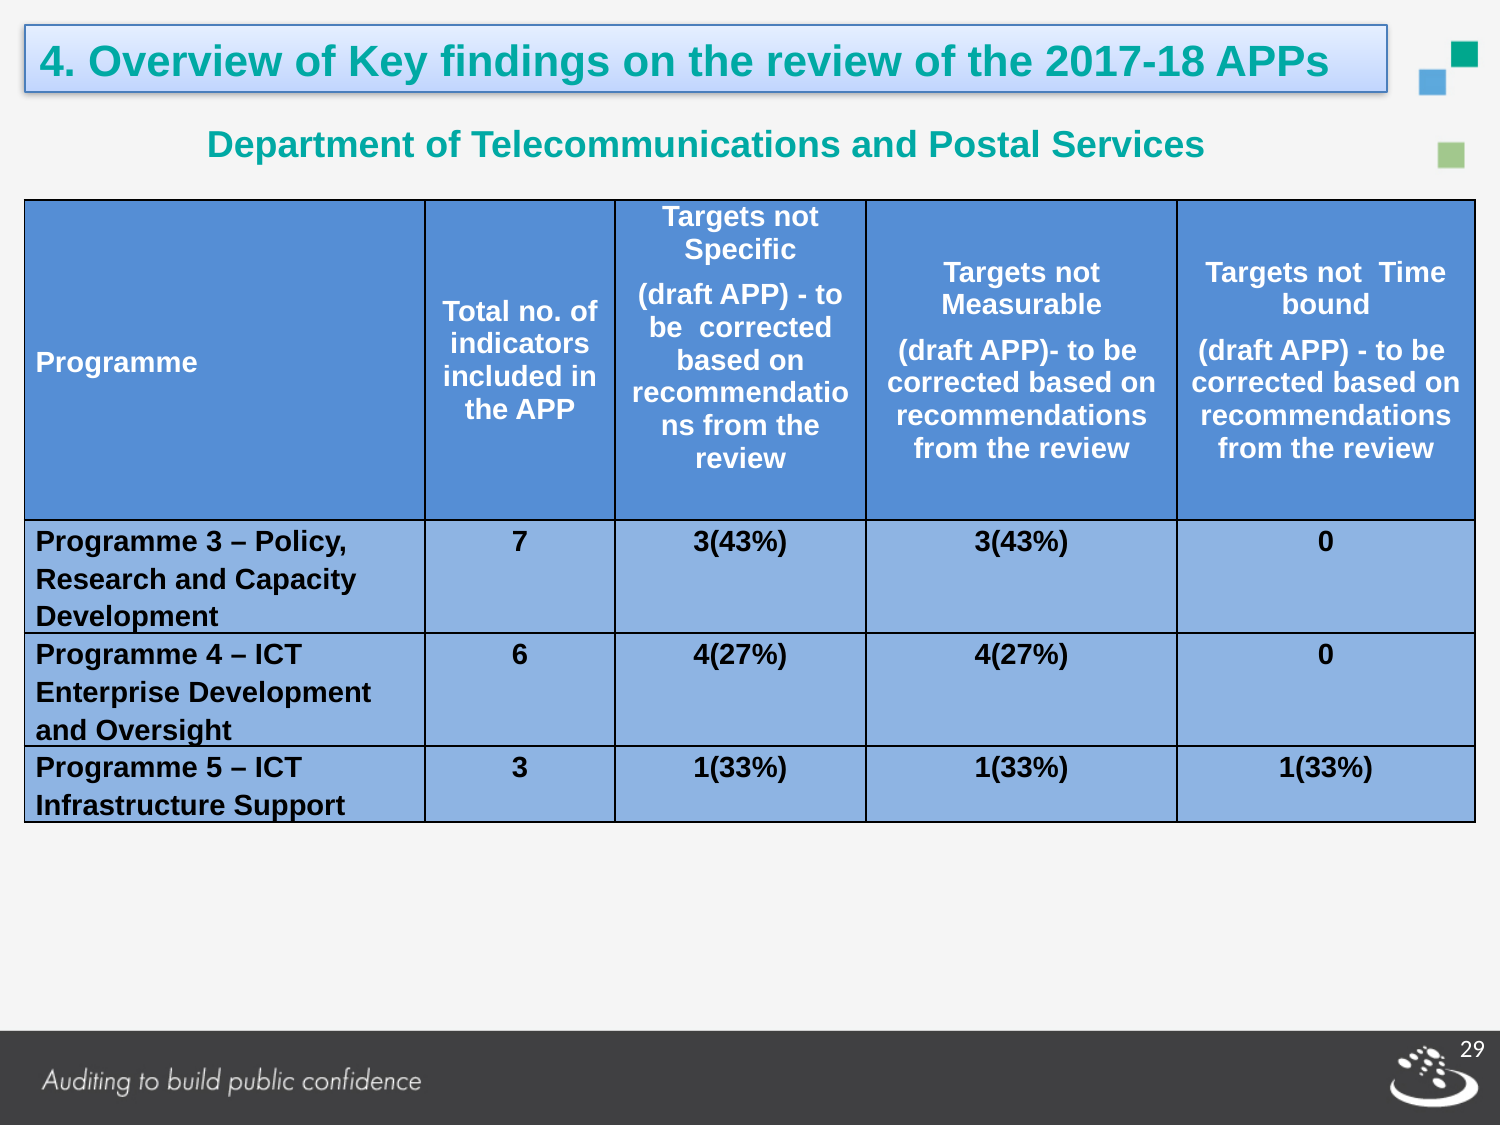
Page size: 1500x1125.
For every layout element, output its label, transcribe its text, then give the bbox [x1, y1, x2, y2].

table_cell 4(27%) [867, 634, 1176, 745]
table_cell Programme 5 – ICT Infrastructure Support [25, 747, 424, 821]
text_box 4. Overview of Key findings on the review of the 2017-18 APPs [24, 24, 1388, 93]
table_cell 0 [1178, 634, 1474, 745]
table_cell 7 [426, 521, 614, 632]
text_box Department of Telecommunications and Postal Services [25, 112, 1388, 173]
text_box 29 [1374, 1025, 1500, 1063]
table_cell Programme 4 – ICT Enterprise Development and Oversight [25, 634, 424, 745]
table_header Targets not Measurable (draft APP)- to be corrected based on recommendations from the review [867, 201, 1176, 519]
table_cell 1(33%) [867, 747, 1176, 821]
table_cell Programme 3 – Policy, Research and Capacity Development [25, 521, 424, 632]
table_cell 3(43%) [867, 521, 1176, 632]
picture [0, 0, 1500, 1125]
table_header Targets not Specific (draft APP) - to be corrected based on recommendations from the review [616, 201, 865, 519]
table_cell 3(43%) [616, 521, 865, 632]
table_header Programme [25, 201, 424, 519]
table_cell 4(27%) [616, 634, 865, 745]
table_cell 3 [426, 747, 614, 821]
table_cell 6 [426, 634, 614, 745]
table_cell 0 [1178, 521, 1474, 632]
table_header Total no. of indicators included in the APP [426, 201, 614, 519]
table_cell 1(33%) [616, 747, 865, 821]
table_header Targets not Time bound (draft APP) - to be corrected based on recommendations from the review [1178, 201, 1474, 519]
table_cell 1(33%) [1178, 747, 1474, 821]
